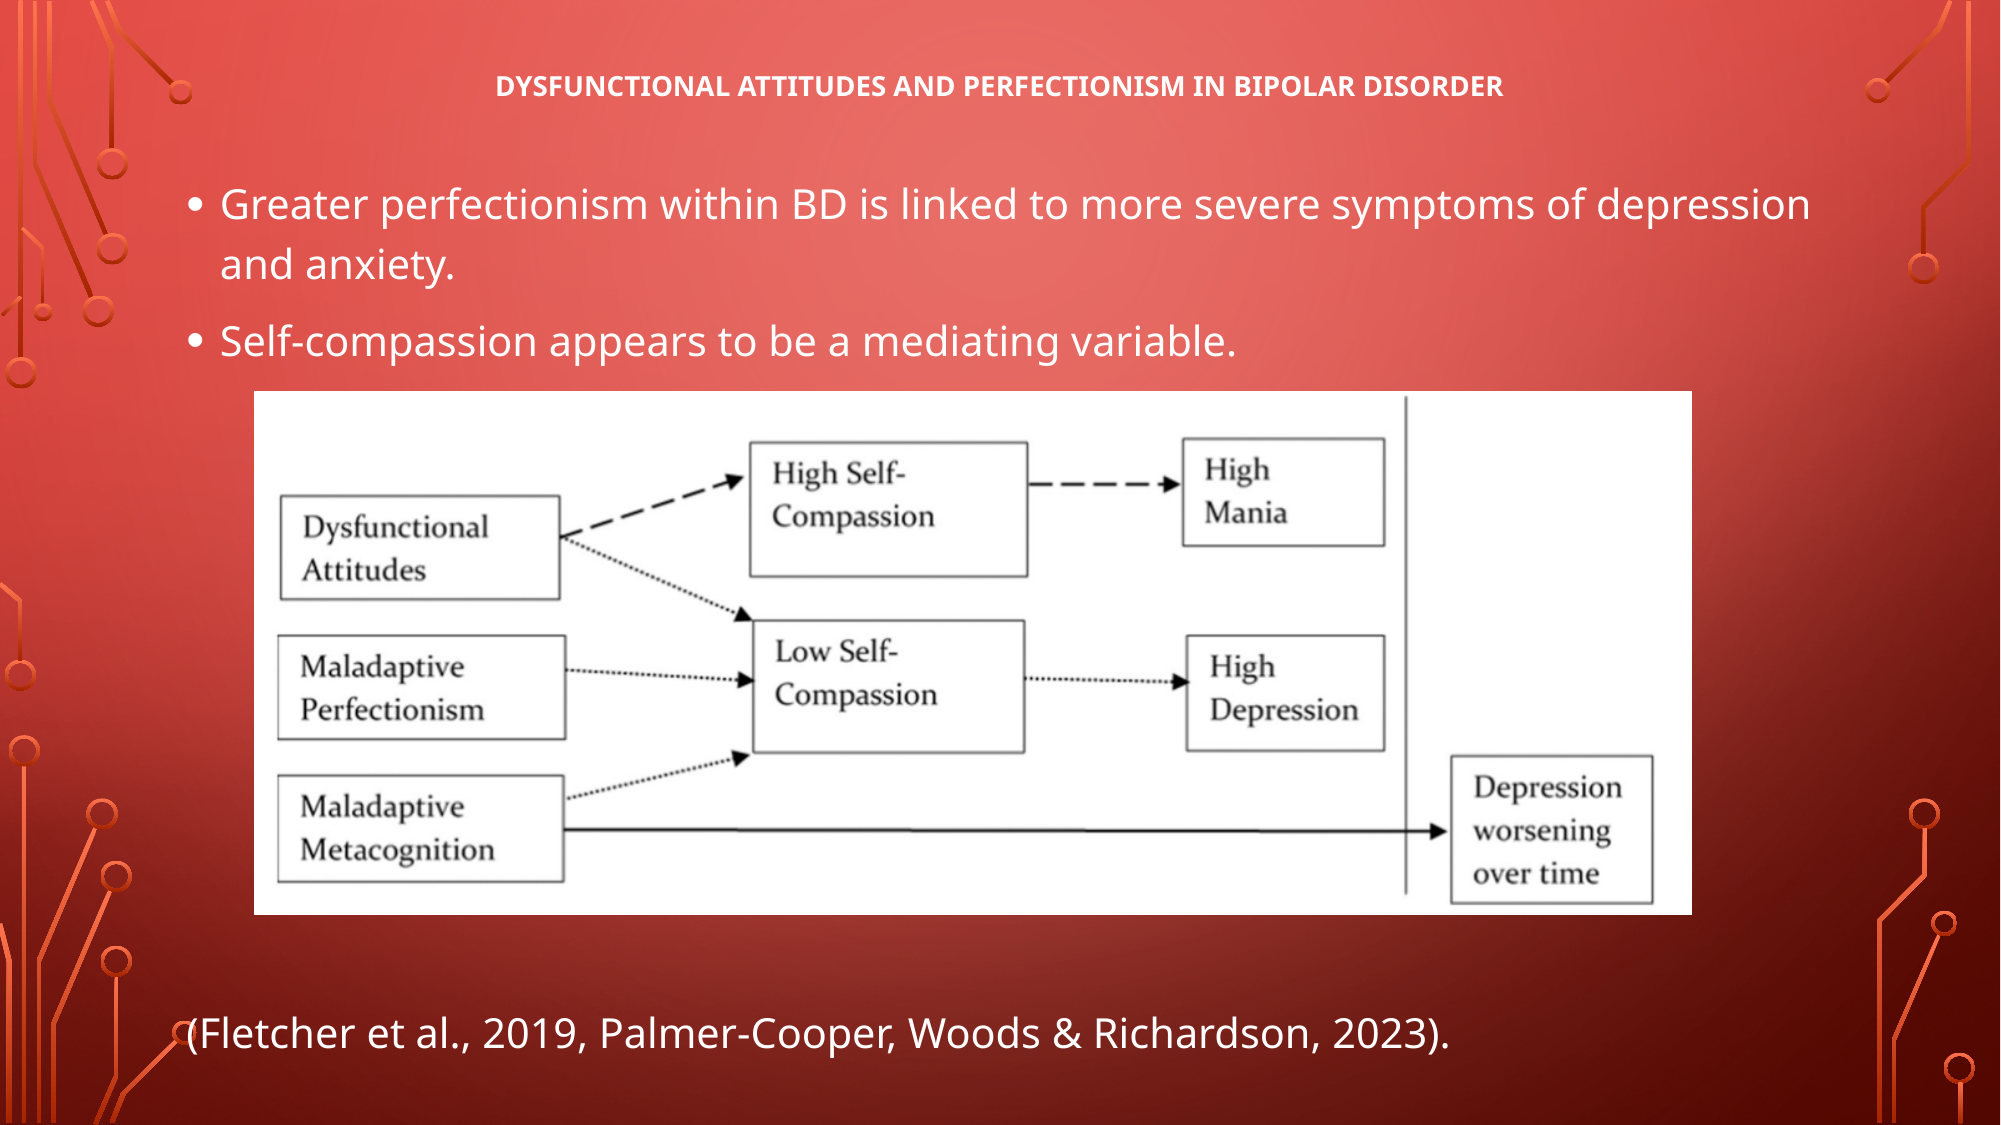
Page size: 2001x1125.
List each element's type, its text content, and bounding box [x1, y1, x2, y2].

title Dysfunctional Attitudes and perfectionism in bipolar disorder [143, 64, 1857, 110]
list Greater perfectionism within BD is linked to more severe symptoms of depression and anxiety. Self-compassion appears to be a mediating variable. (Fletcher et al., 2019, Palmer-Cooper, Woods & Richardson, 2023). [171, 160, 1845, 1075]
picture [254, 391, 1692, 915]
